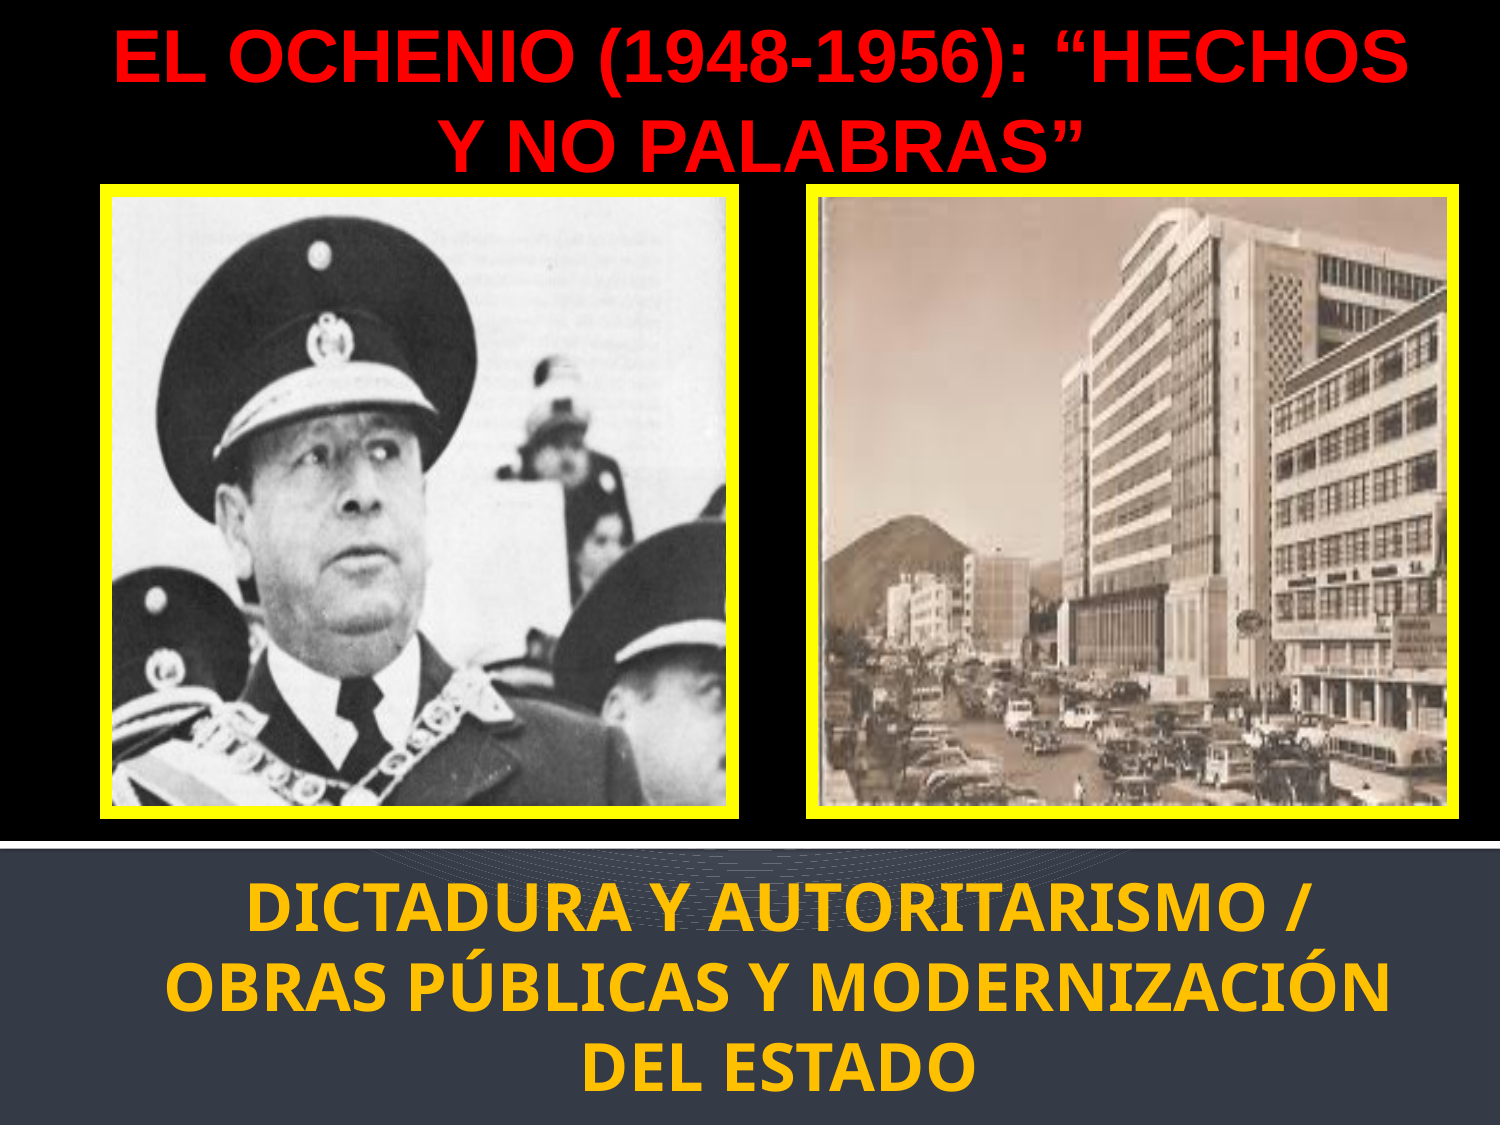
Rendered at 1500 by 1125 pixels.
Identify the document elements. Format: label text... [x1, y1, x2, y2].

text_box EL OCHENIO (1948-1956): “HECHOS Y NO PALABRAS” [76, 0, 1447, 195]
title DICTADURA Y AUTORITARISMO / OBRAS PÚBLICAS Y MODERNIZACIÓN DEL ESTADO [140, 785, 1411, 868]
text_box [135, 846, 573, 907]
picture [112, 196, 727, 807]
picture [818, 196, 1447, 807]
